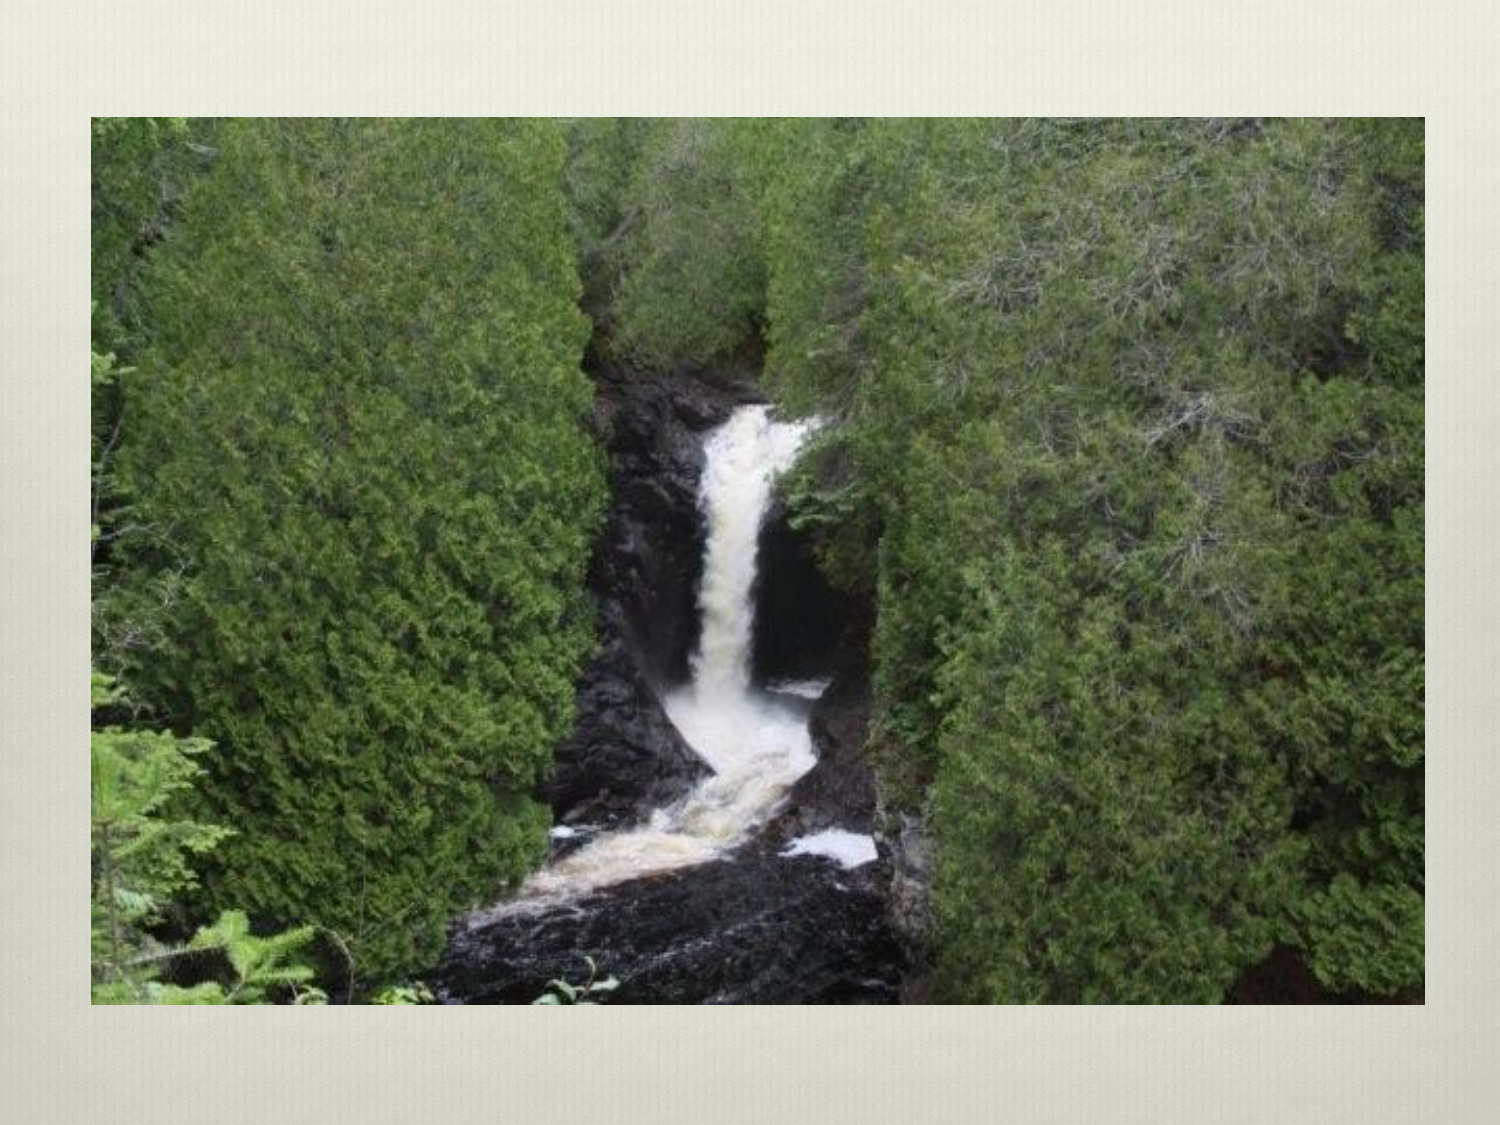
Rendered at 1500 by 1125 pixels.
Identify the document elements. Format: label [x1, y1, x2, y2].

picture [90, 116, 1426, 1006]
